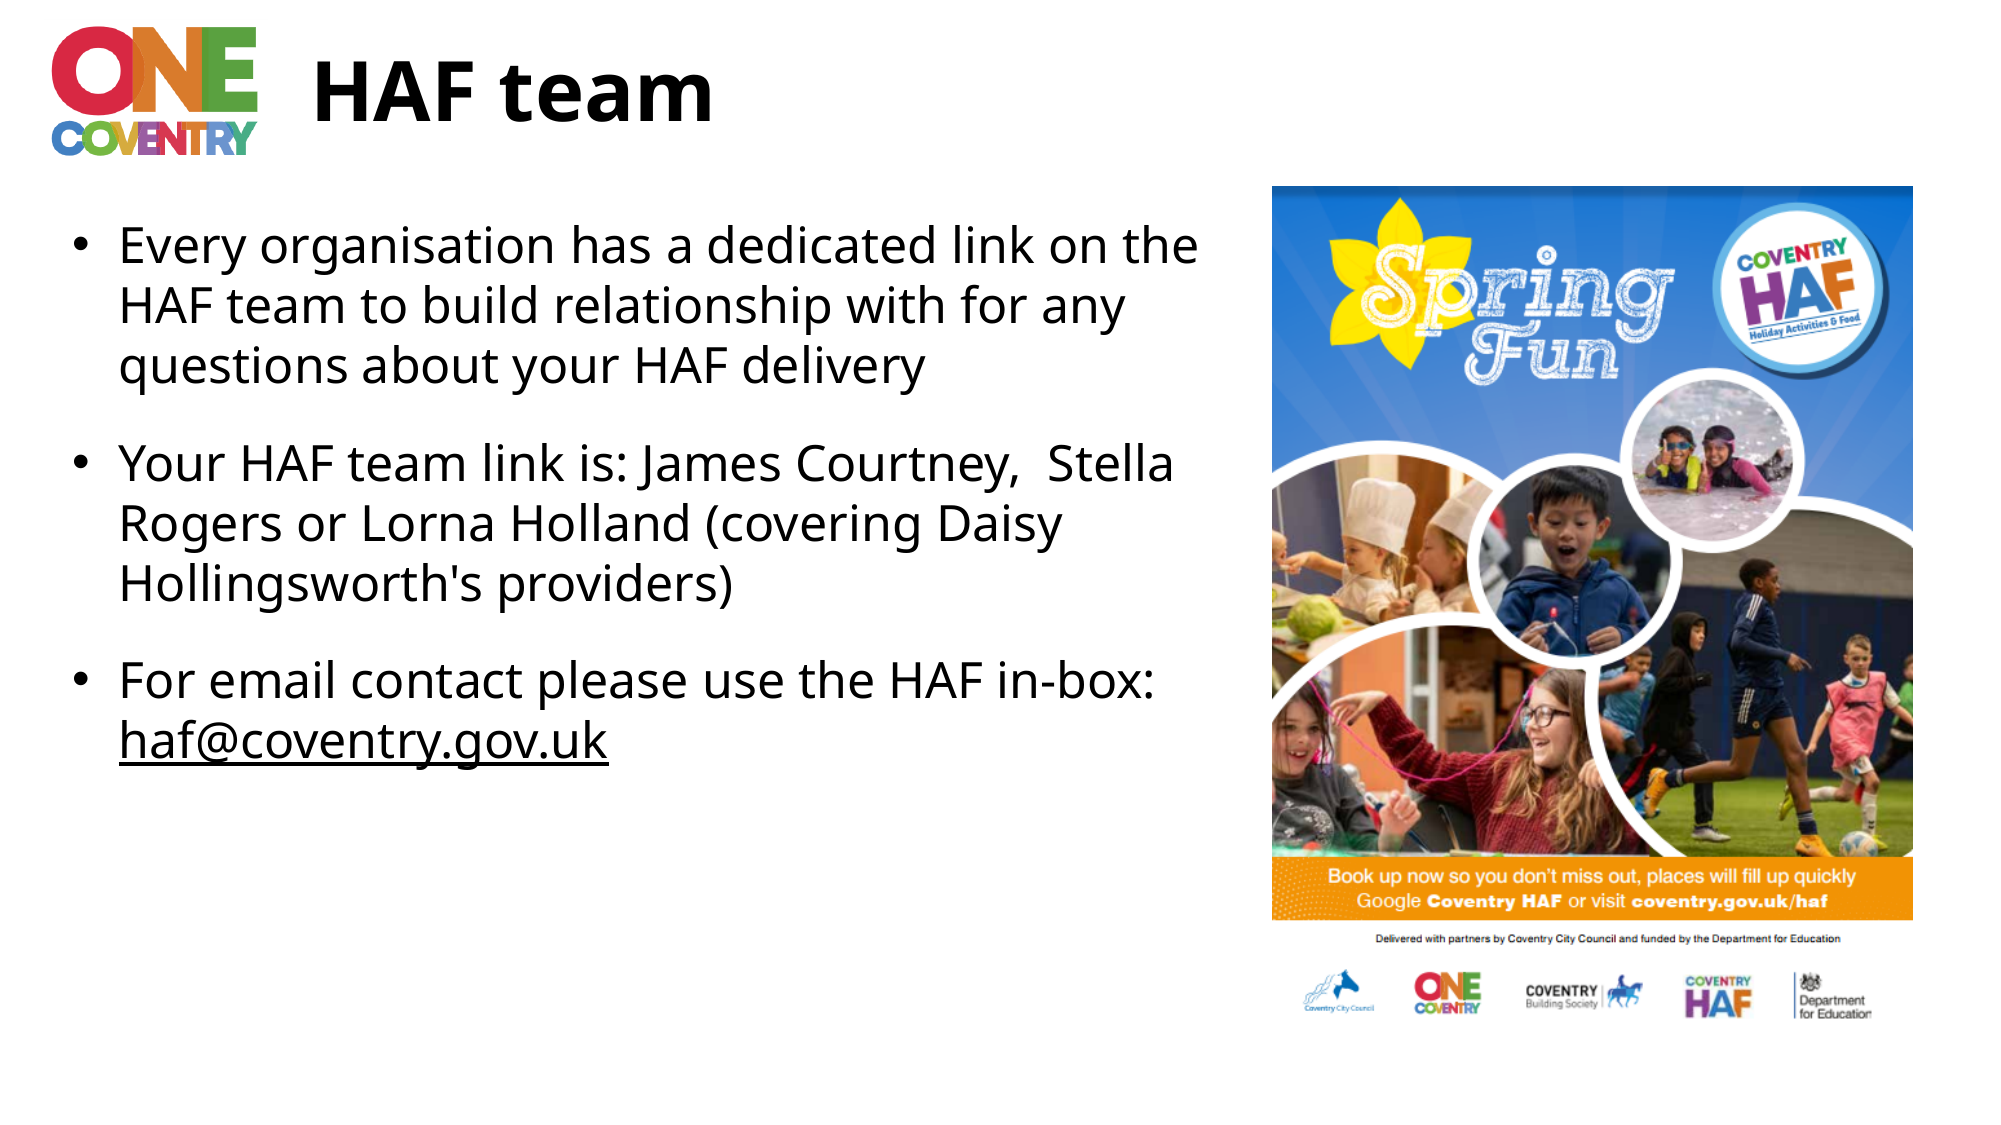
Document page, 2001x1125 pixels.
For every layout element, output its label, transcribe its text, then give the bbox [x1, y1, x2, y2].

title HAF team [295, 1, 1885, 187]
text_box Every organisation has a dedicated link on the HAF team to build relationship with for any questions about your HAF delivery Your HAF team link is: James Courtney, Stella Rogers or Lorna Holland (covering Daisy Hollingsworth's providers) For email contact please use the HAF in-box: haf@coventry.gov.uk [57, 206, 1236, 887]
picture [1272, 186, 1913, 1029]
picture [44, 14, 268, 164]
